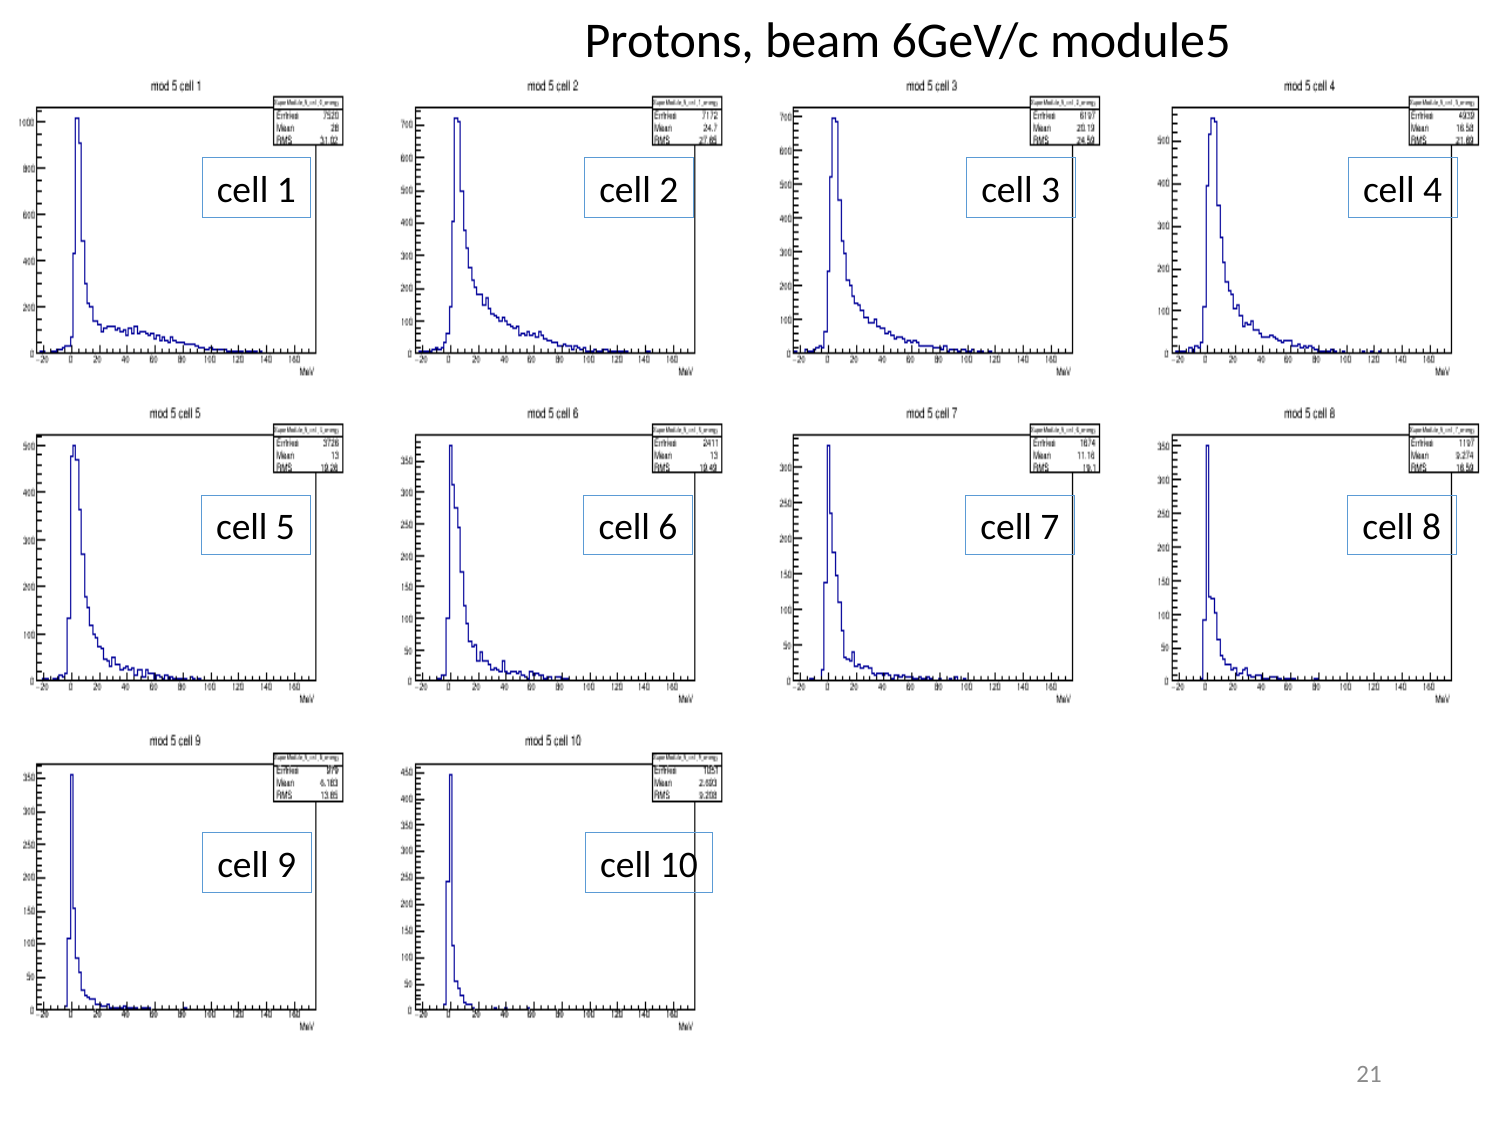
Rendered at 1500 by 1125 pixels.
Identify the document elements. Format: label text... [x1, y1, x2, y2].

text_box Protons, beam 6GeV/c module5 [569, 0, 1246, 75]
slide_number 21 [1059, 1043, 1397, 1103]
picture [15, 75, 1485, 1043]
